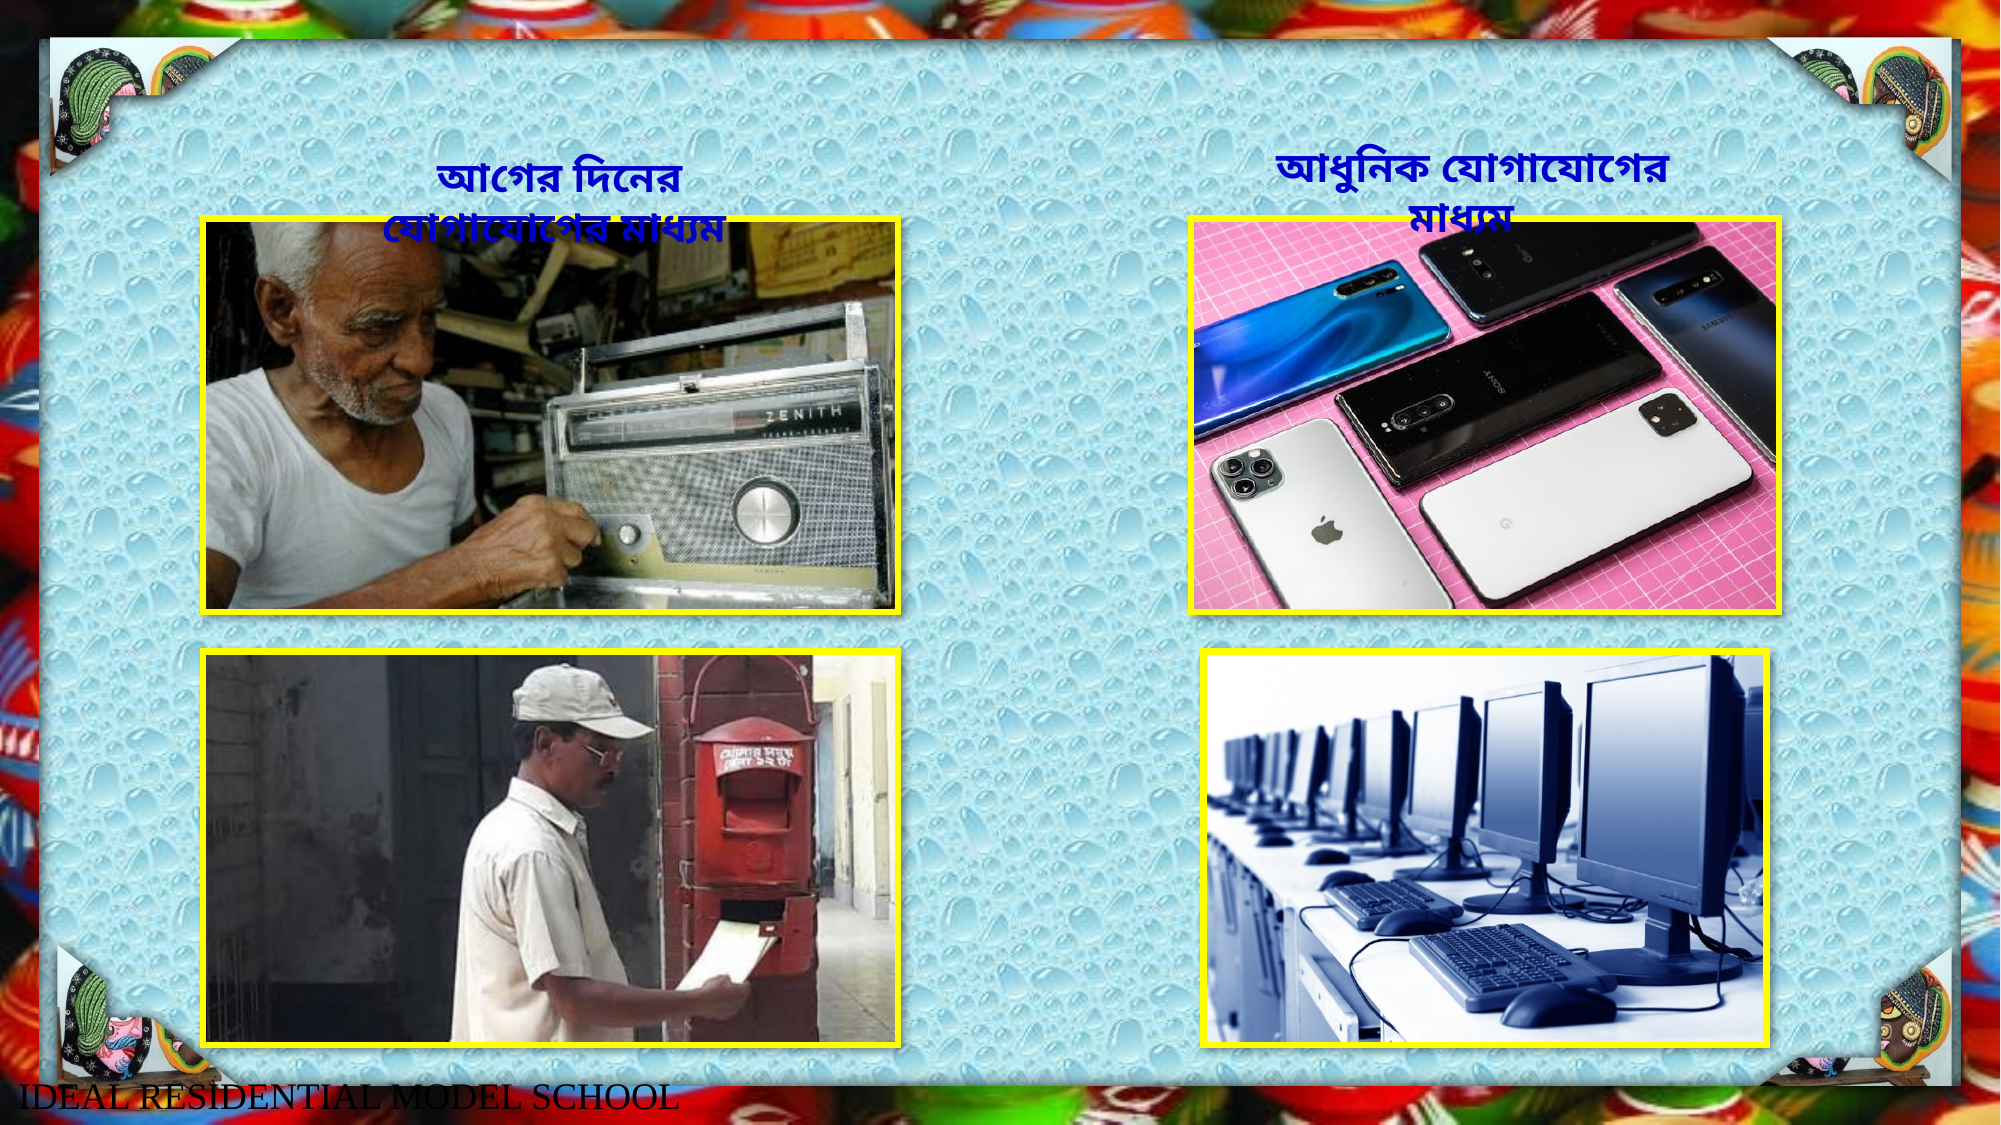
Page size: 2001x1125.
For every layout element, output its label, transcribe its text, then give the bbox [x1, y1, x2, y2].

text_box আগের দিনের যোগাযোগের মাধ্যম [319, 143, 801, 220]
text_box আধুনিক যোগাযোগের মাধ্যম [1244, 133, 1702, 220]
picture [0, 0, 2001, 1125]
text_box IDEAL RESIDENTIAL MODEL SCHOOL [3, 1064, 697, 1125]
